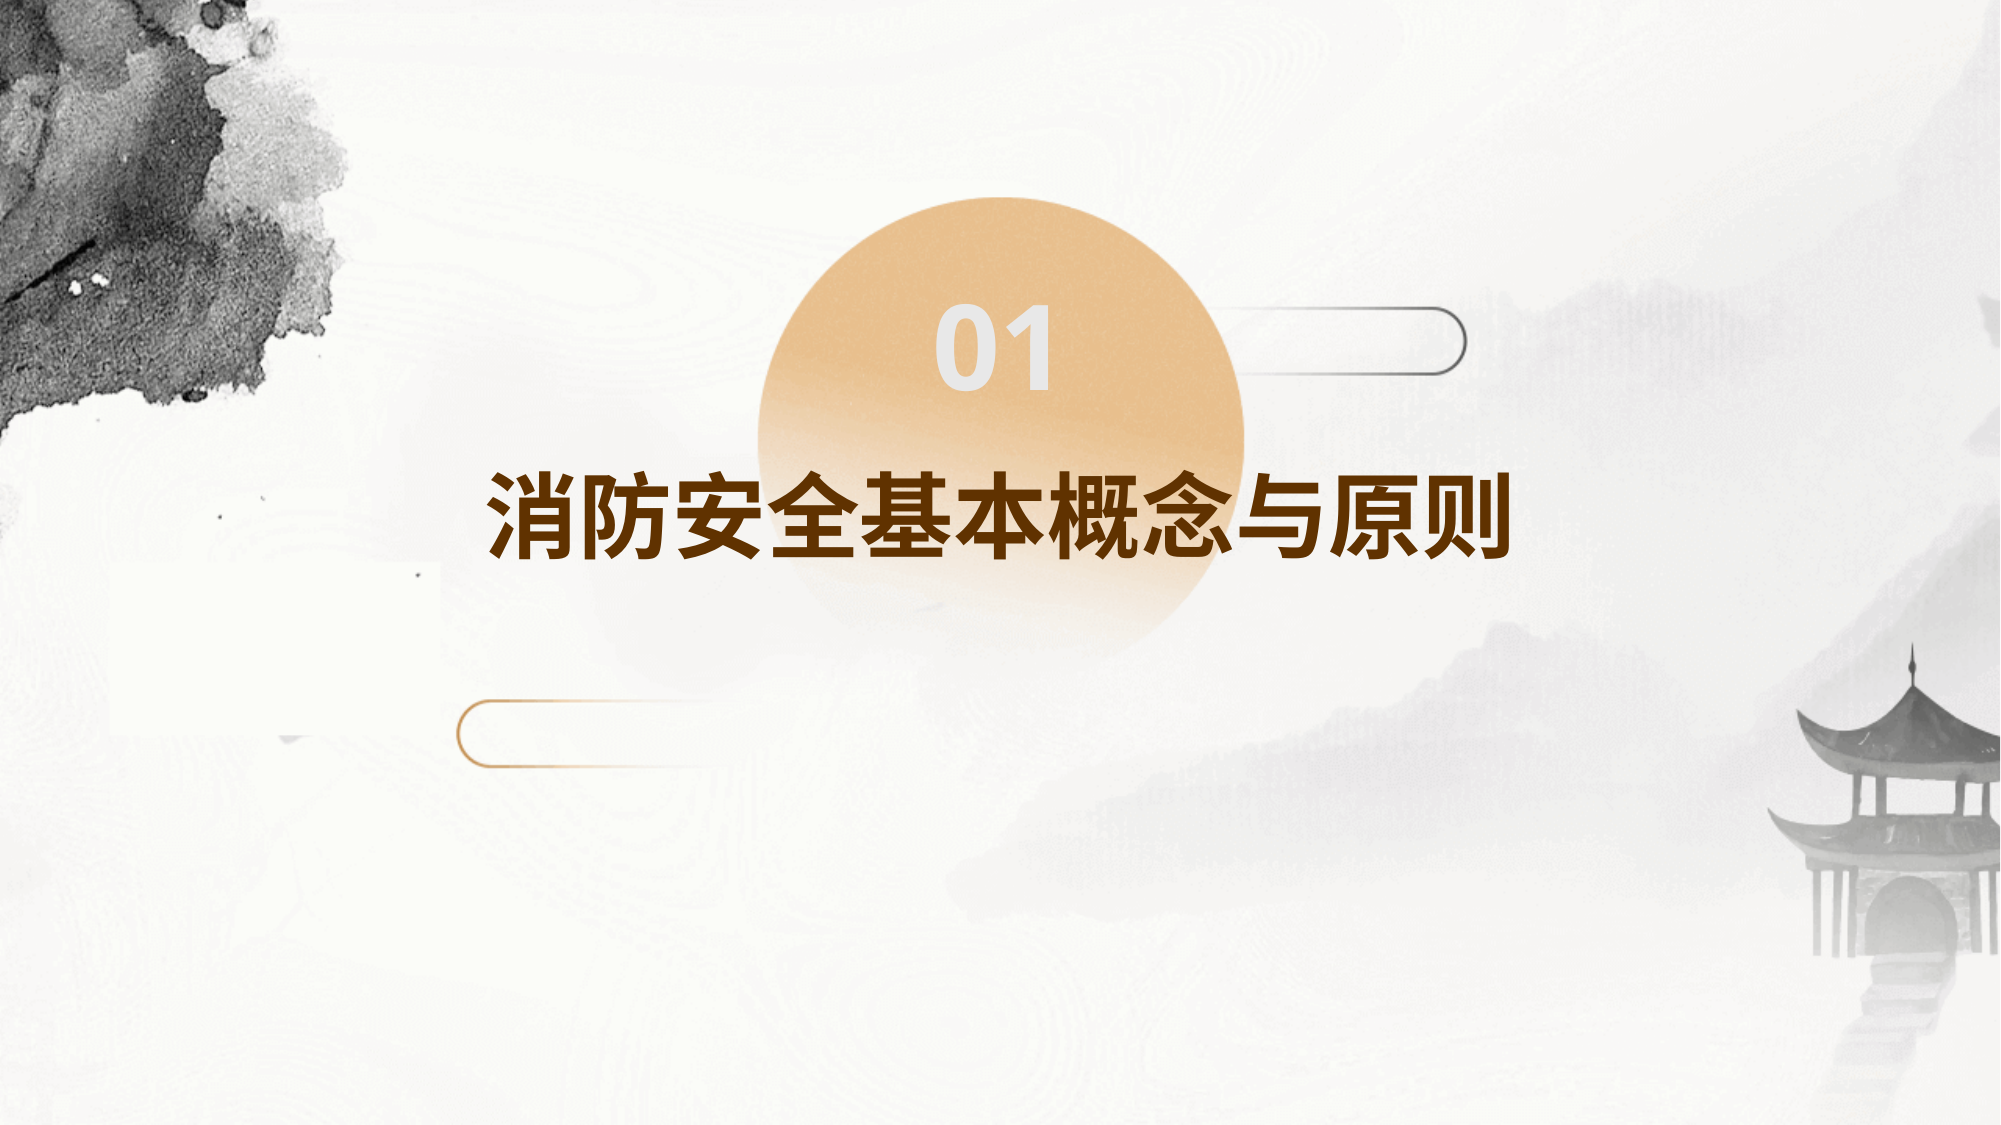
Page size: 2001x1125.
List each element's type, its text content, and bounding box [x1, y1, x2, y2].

picture [0, 0, 2001, 1125]
text_box 01 [392, 266, 1608, 428]
text_box 消防安全基本概念与原则 [389, 428, 1612, 578]
